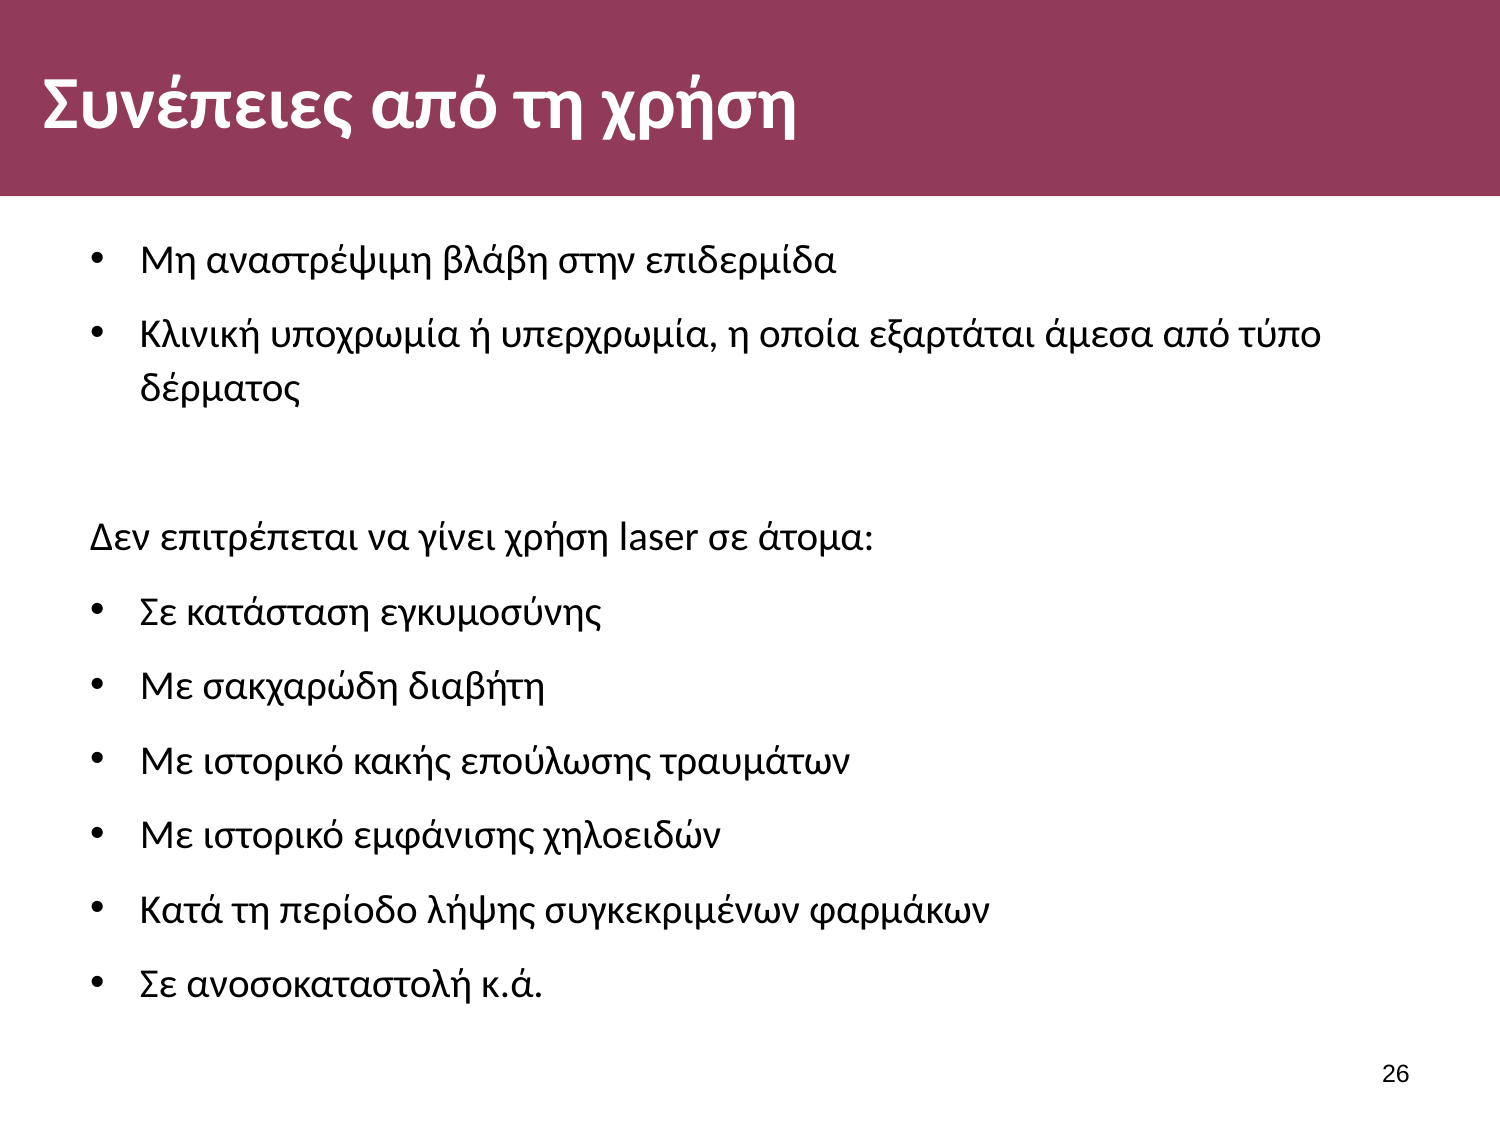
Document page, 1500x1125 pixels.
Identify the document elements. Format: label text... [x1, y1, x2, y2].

list Μη αναστρέψιμη βλάβη στην επιδερμίδα Κλινική υποχρωμία ή υπερχρωμία, η οποία εξαρτάται άμεσα από τύπο δέρματος Δεν επιτρέπεται να γίνει χρήση laser σε άτομα: Σε κατάσταση εγκυμοσύνης Με σακχαρώδη διαβήτη Με ιστορικό κακής επούλωσης τραυμάτων Με ιστορικό εμφάνισης χηλοειδών Κατά τη περίοδο λήψης συγκεκριμένων φαρμάκων Σε ανοσοκαταστολή κ.ά. [75, 219, 1425, 1024]
slide_number 25 [1074, 1042, 1425, 1103]
title Συνέπειες από τη χρήση [0, 0, 1500, 197]
